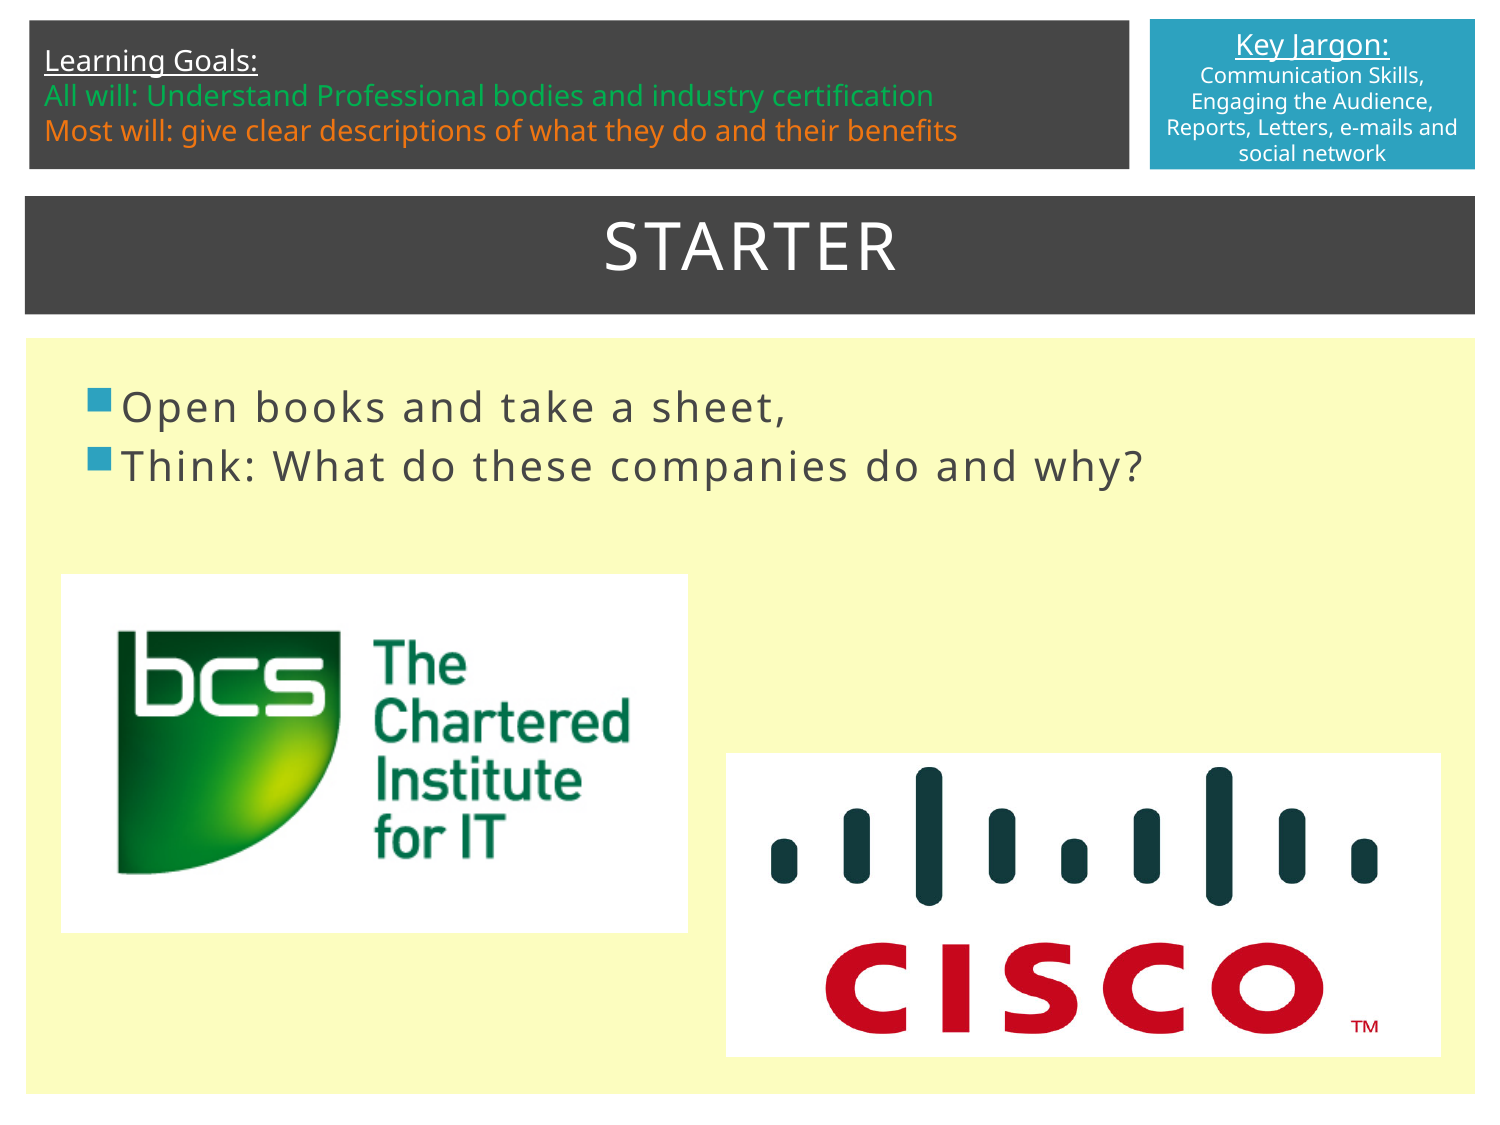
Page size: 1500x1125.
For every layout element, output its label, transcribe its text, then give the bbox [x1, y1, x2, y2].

title starter [26, 196, 1475, 315]
picture [725, 752, 1442, 1057]
picture [60, 573, 688, 933]
text_box [25, 0, 657, 141]
list Open books and take a sheet, Think: What do these companies do and why? [61, 373, 1317, 1047]
